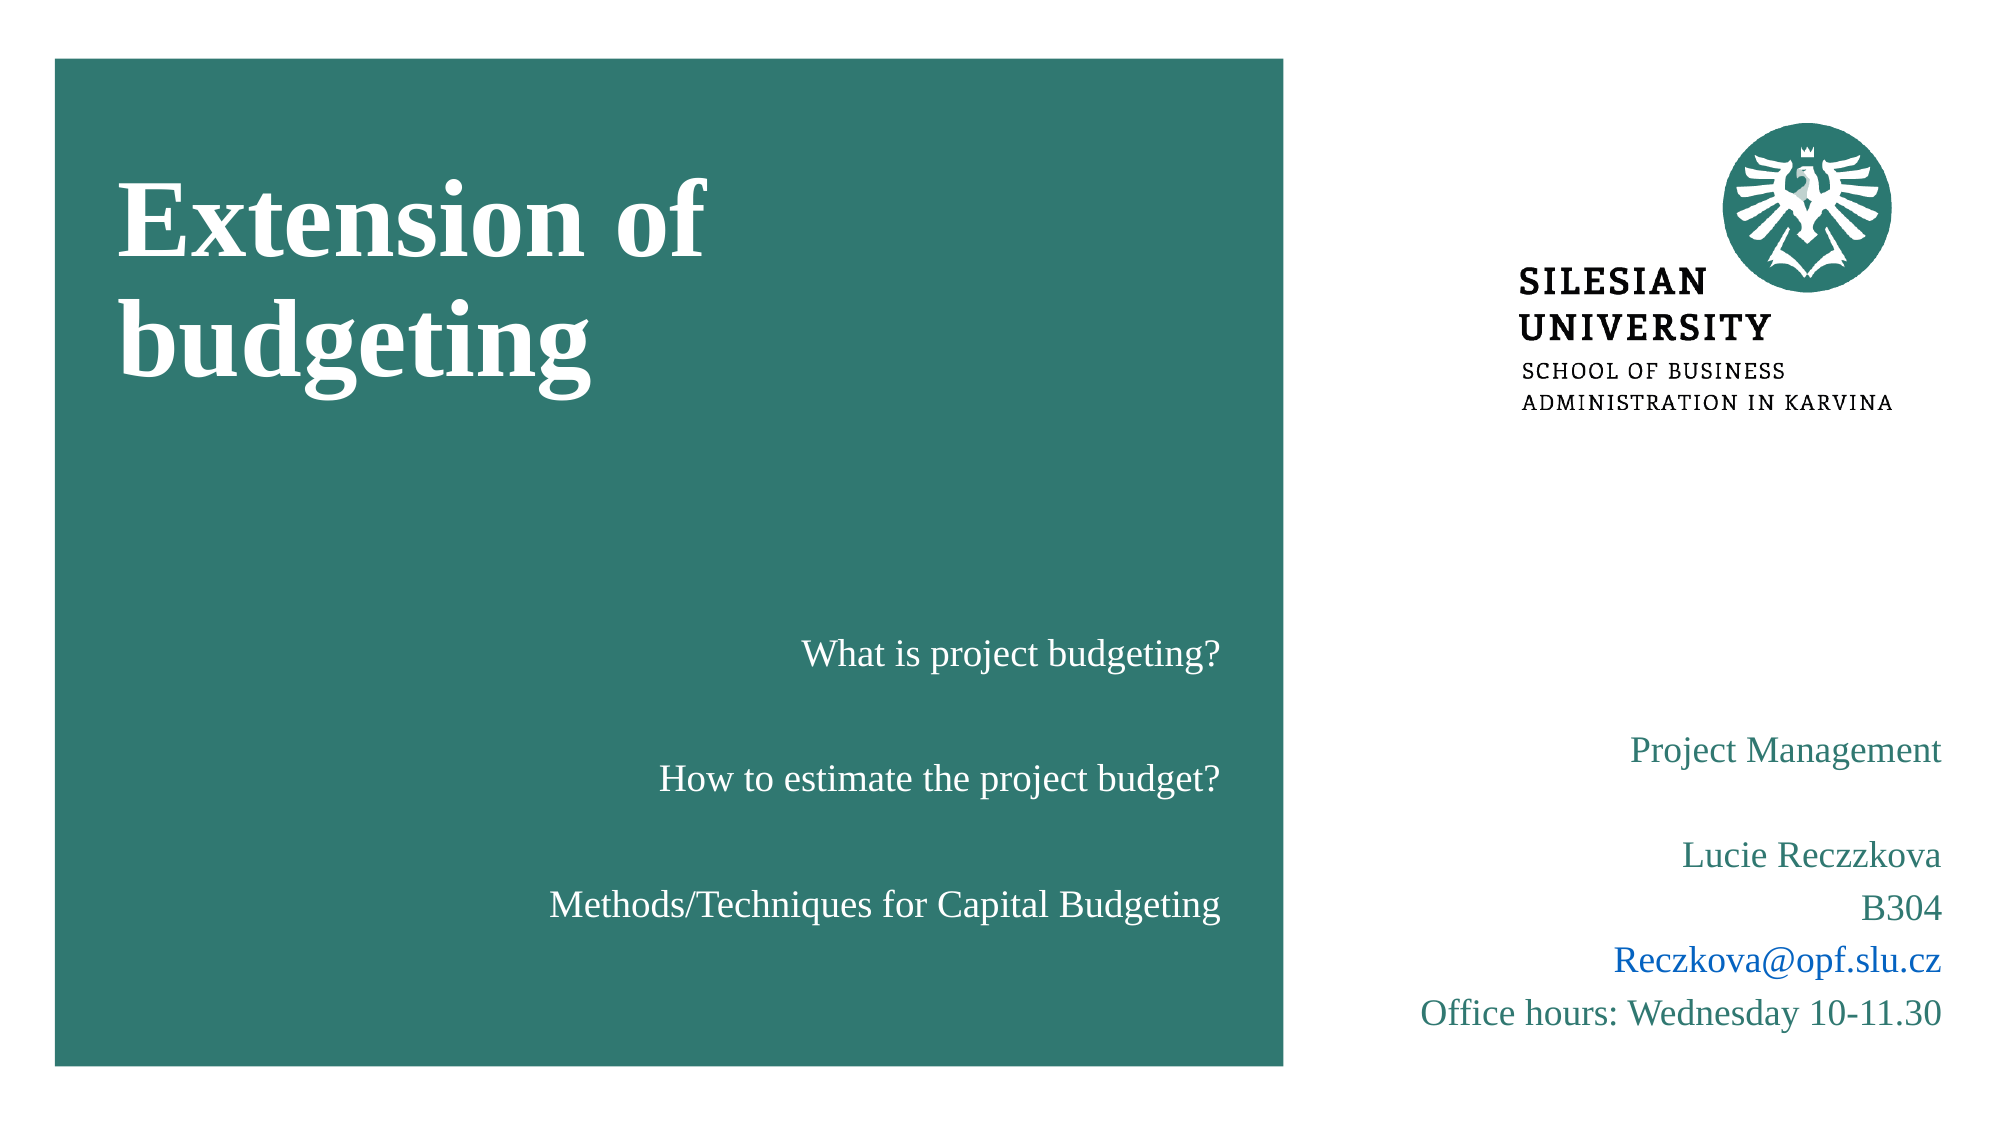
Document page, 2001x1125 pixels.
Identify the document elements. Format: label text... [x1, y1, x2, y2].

text_box Project Management Lucie Reczzkova B304 Reczkova@opf.slu.cz Office hours: Wednesday 10-11.30 [1339, 715, 1963, 1067]
text_box [54, 57, 1284, 1068]
title Extension of budgeting [102, 153, 1221, 626]
subtitle What is project budgeting? How to estimate the project budget? Methods/Techniques for Capital Budgeting [315, 625, 1237, 943]
picture [1519, 123, 1892, 410]
